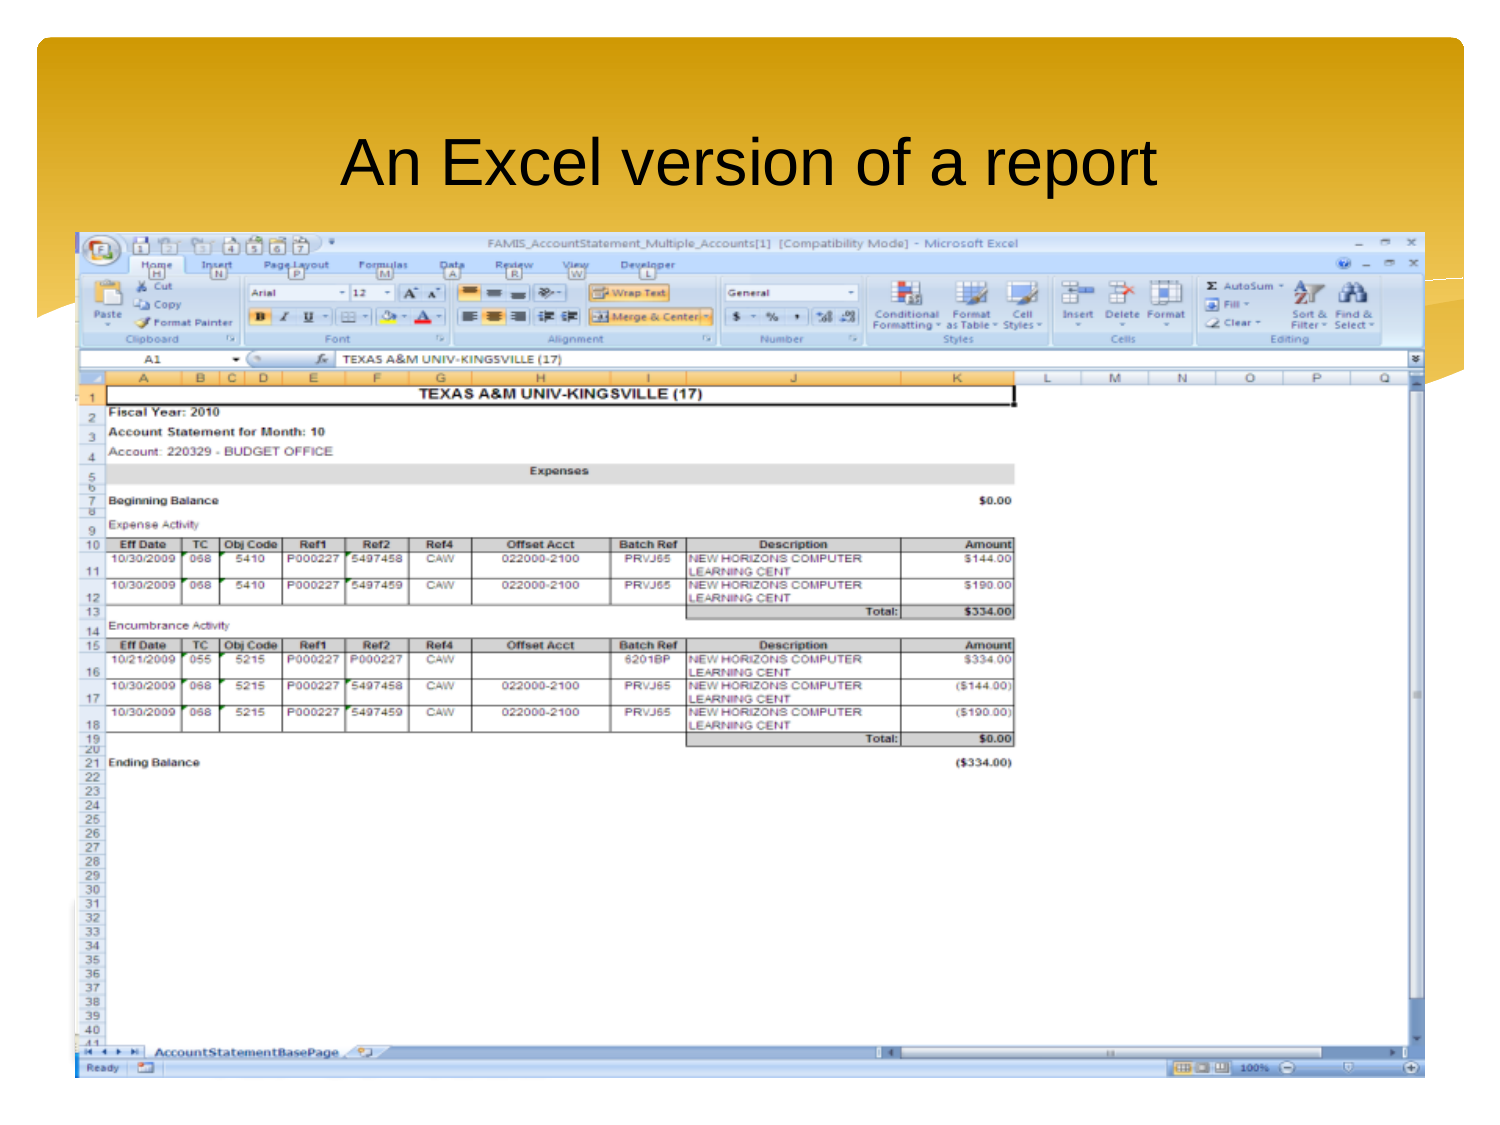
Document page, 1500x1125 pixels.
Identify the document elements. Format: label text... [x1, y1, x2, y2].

title An Excel version of a report [75, 55, 1425, 231]
picture [50, 232, 1426, 1095]
